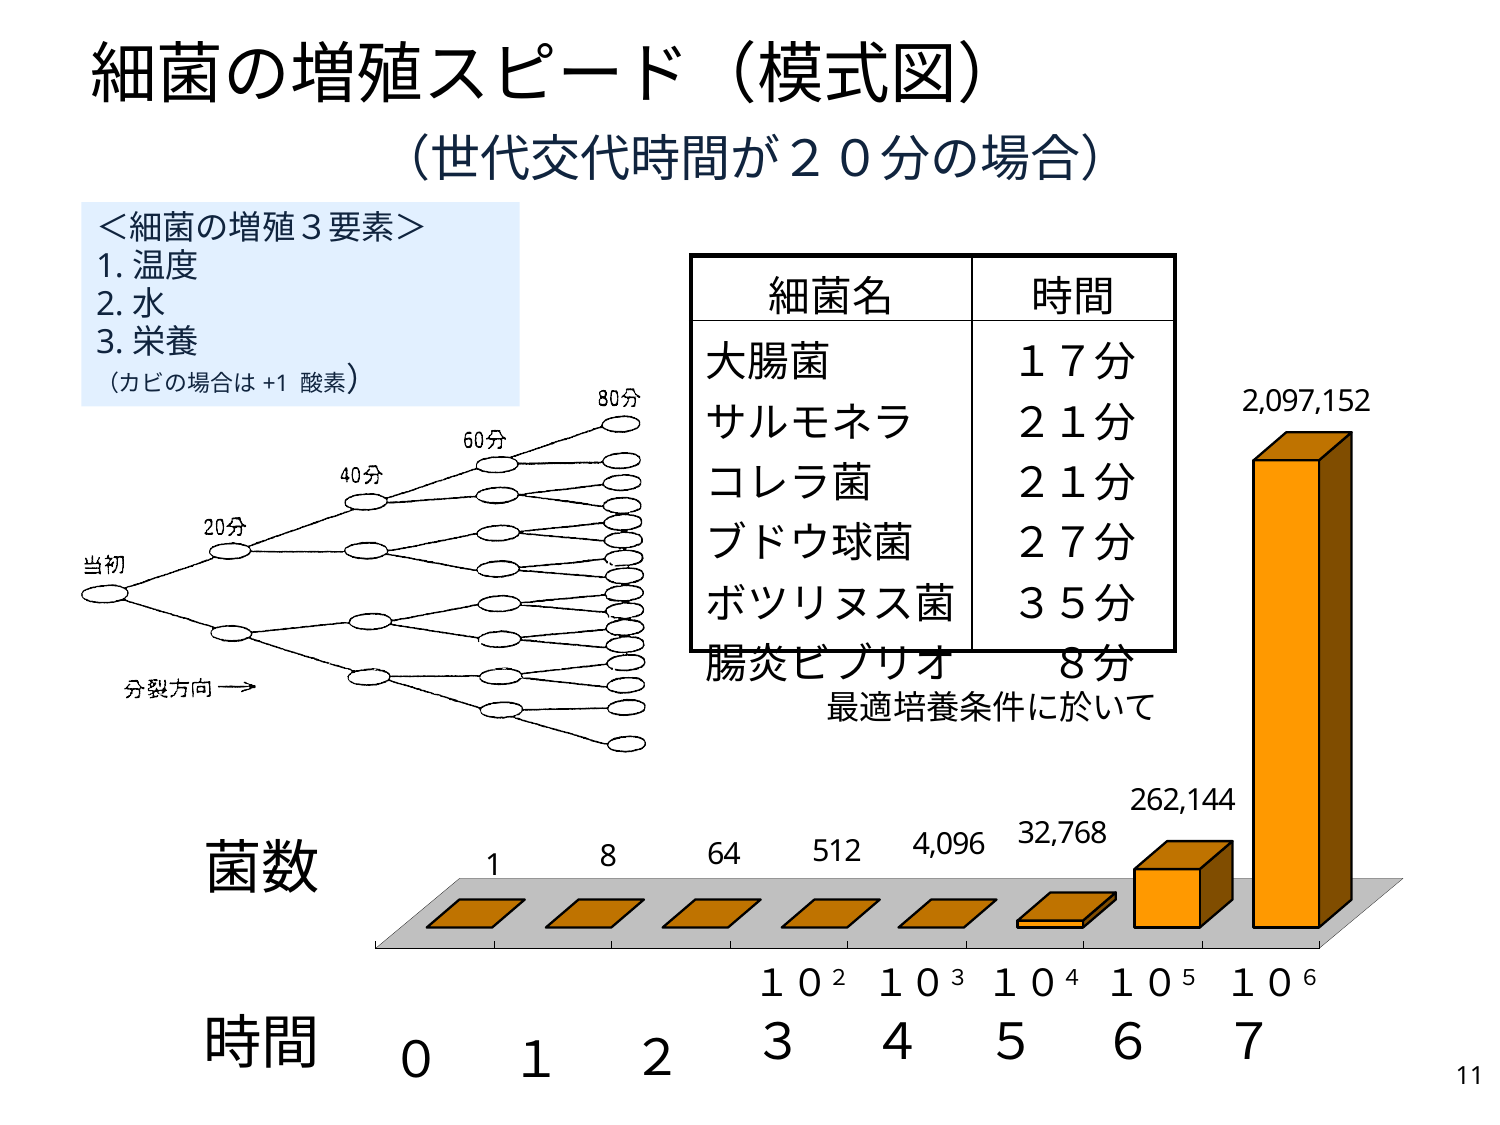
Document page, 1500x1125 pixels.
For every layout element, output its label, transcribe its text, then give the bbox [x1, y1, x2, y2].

title 細菌の増殖スピード（模式図） [75, 19, 1425, 124]
text_box ＜細菌の増殖３要素＞ 1.温度 2.水 3.栄養 （カビの場合は+1 酸素） [81, 202, 520, 383]
table_header 細菌名 [693, 258, 971, 283]
slide_number 11 [1149, 1046, 1499, 1107]
picture [76, 385, 656, 759]
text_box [188, 284, 1464, 1085]
table_header 時間 [973, 258, 1173, 283]
text_box （世代交代時間が２０分の場合） [365, 93, 1181, 219]
